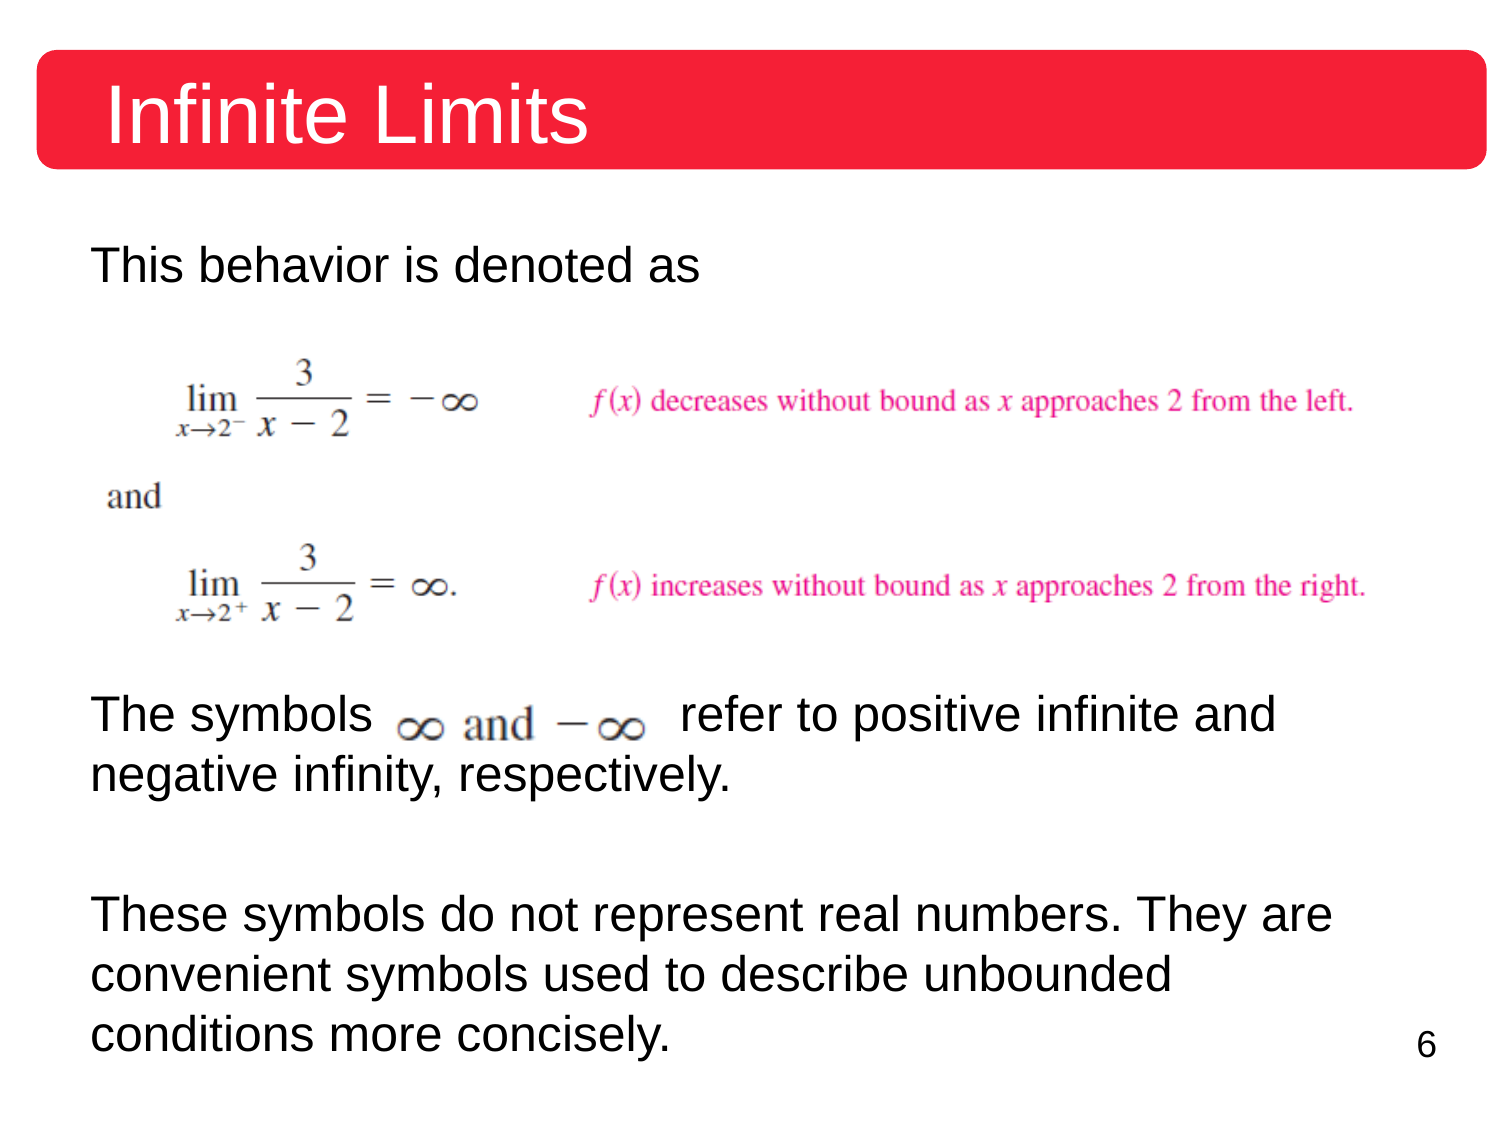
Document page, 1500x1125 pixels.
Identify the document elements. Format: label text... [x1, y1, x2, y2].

text_box Infinite Limits [89, 52, 1440, 165]
picture [391, 701, 654, 752]
list This behavior is denoted as The symbols refer to positive infinite and negative infinity, respectively. These symbols do not represent real numbers. They are convenient symbols used to describe unbounded conditions more concisely. [75, 224, 1425, 1087]
picture [99, 349, 1412, 634]
